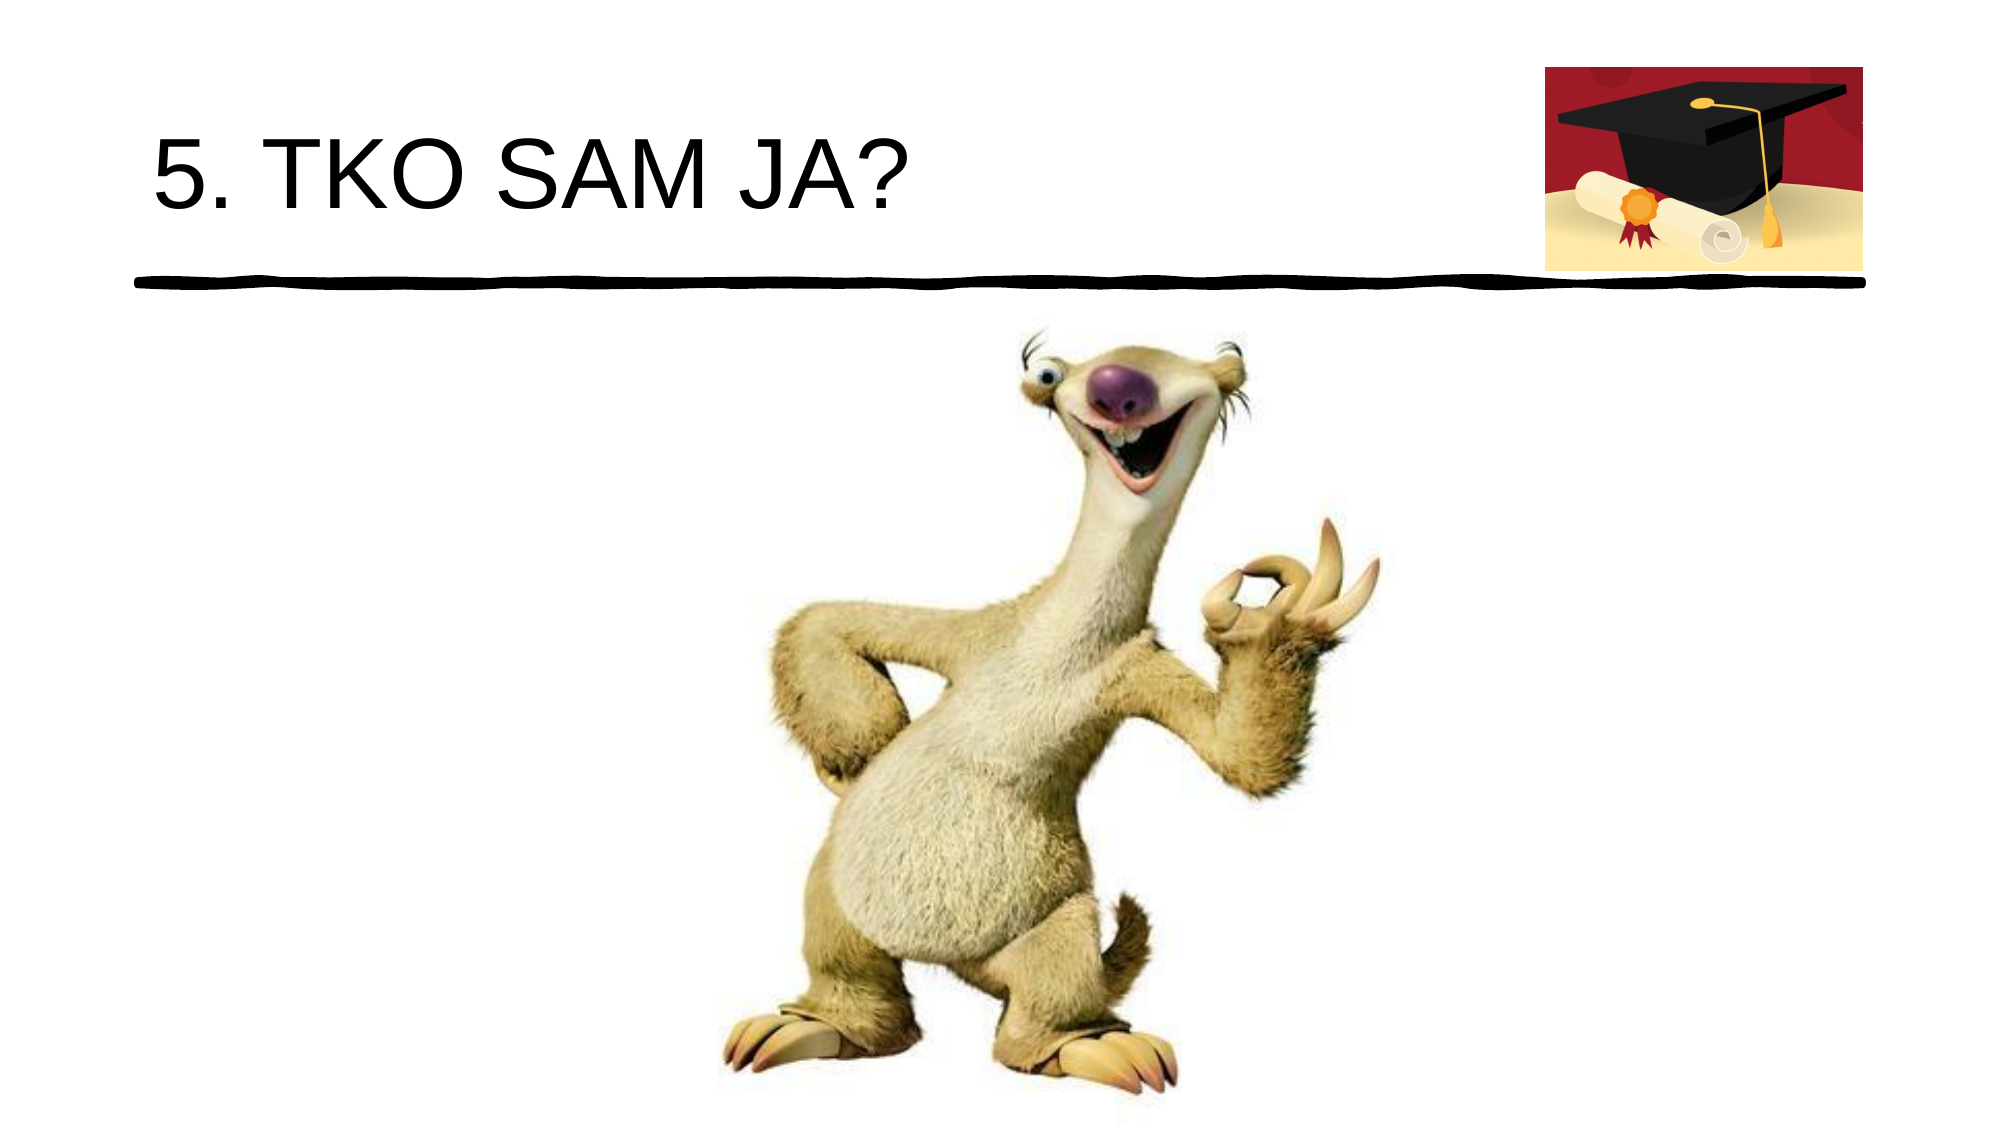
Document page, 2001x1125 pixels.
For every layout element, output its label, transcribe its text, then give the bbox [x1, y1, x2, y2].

title 5. TKO SAM JA? [137, 59, 1863, 278]
picture [686, 299, 1407, 1125]
